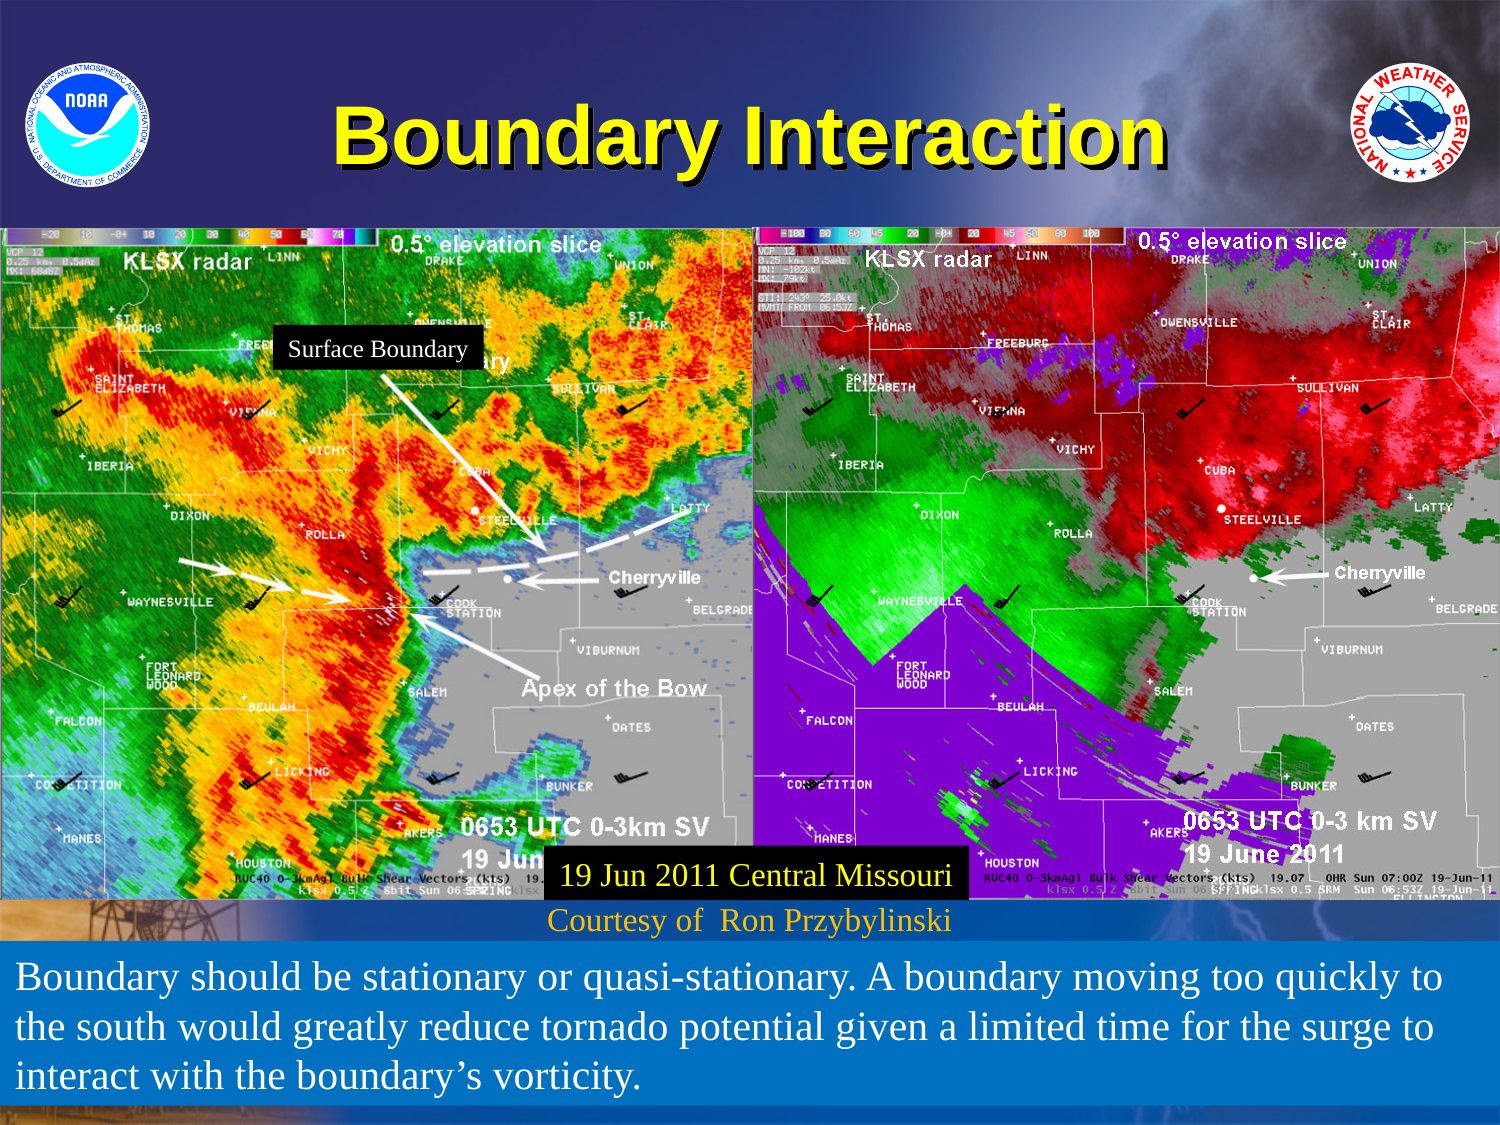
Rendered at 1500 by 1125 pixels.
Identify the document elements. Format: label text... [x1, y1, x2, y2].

text_box Courtesy of Ron Przybylinski [0, 906, 1500, 946]
picture [0, 0, 1500, 901]
title Boundary Interaction [112, 37, 1388, 226]
text_box Boundary should be stationary or quasi-stationary. A boundary moving too quickly to the south would greatly reduce tornado potential given a limited time for the surge to interact with the boundary’s vorticity. [0, 946, 1500, 1106]
picture [0, 1106, 1500, 1125]
